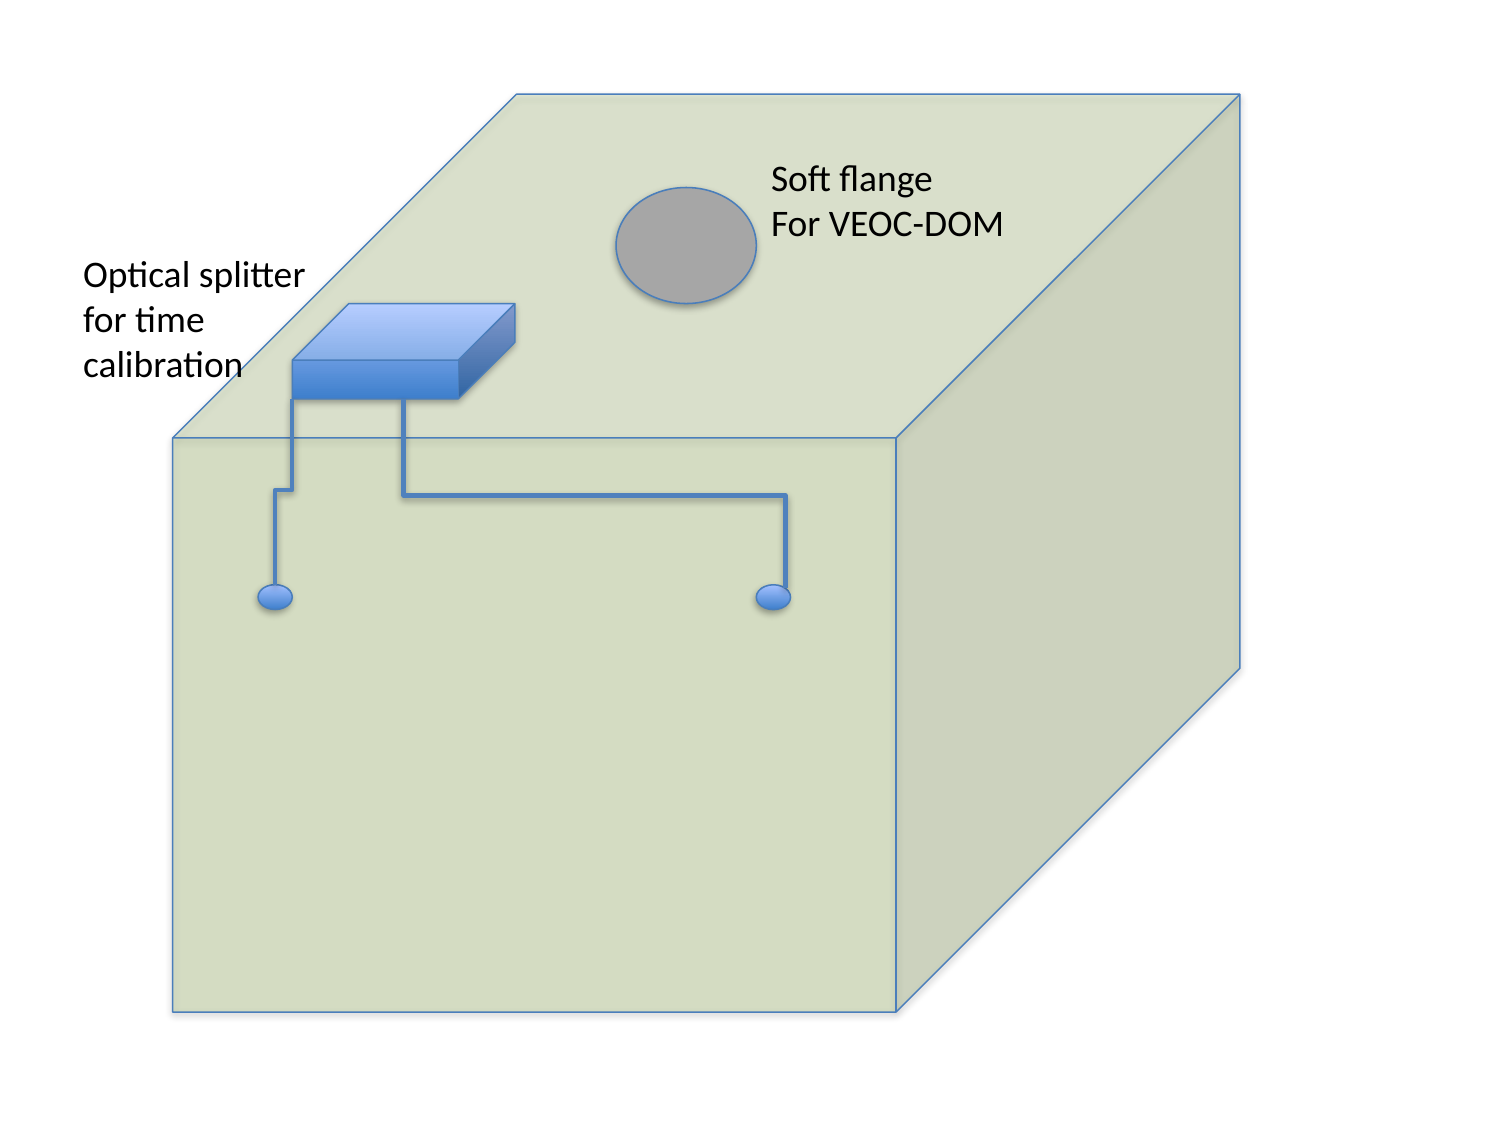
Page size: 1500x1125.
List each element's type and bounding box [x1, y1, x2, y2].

text_box [68, 93, 1241, 1013]
